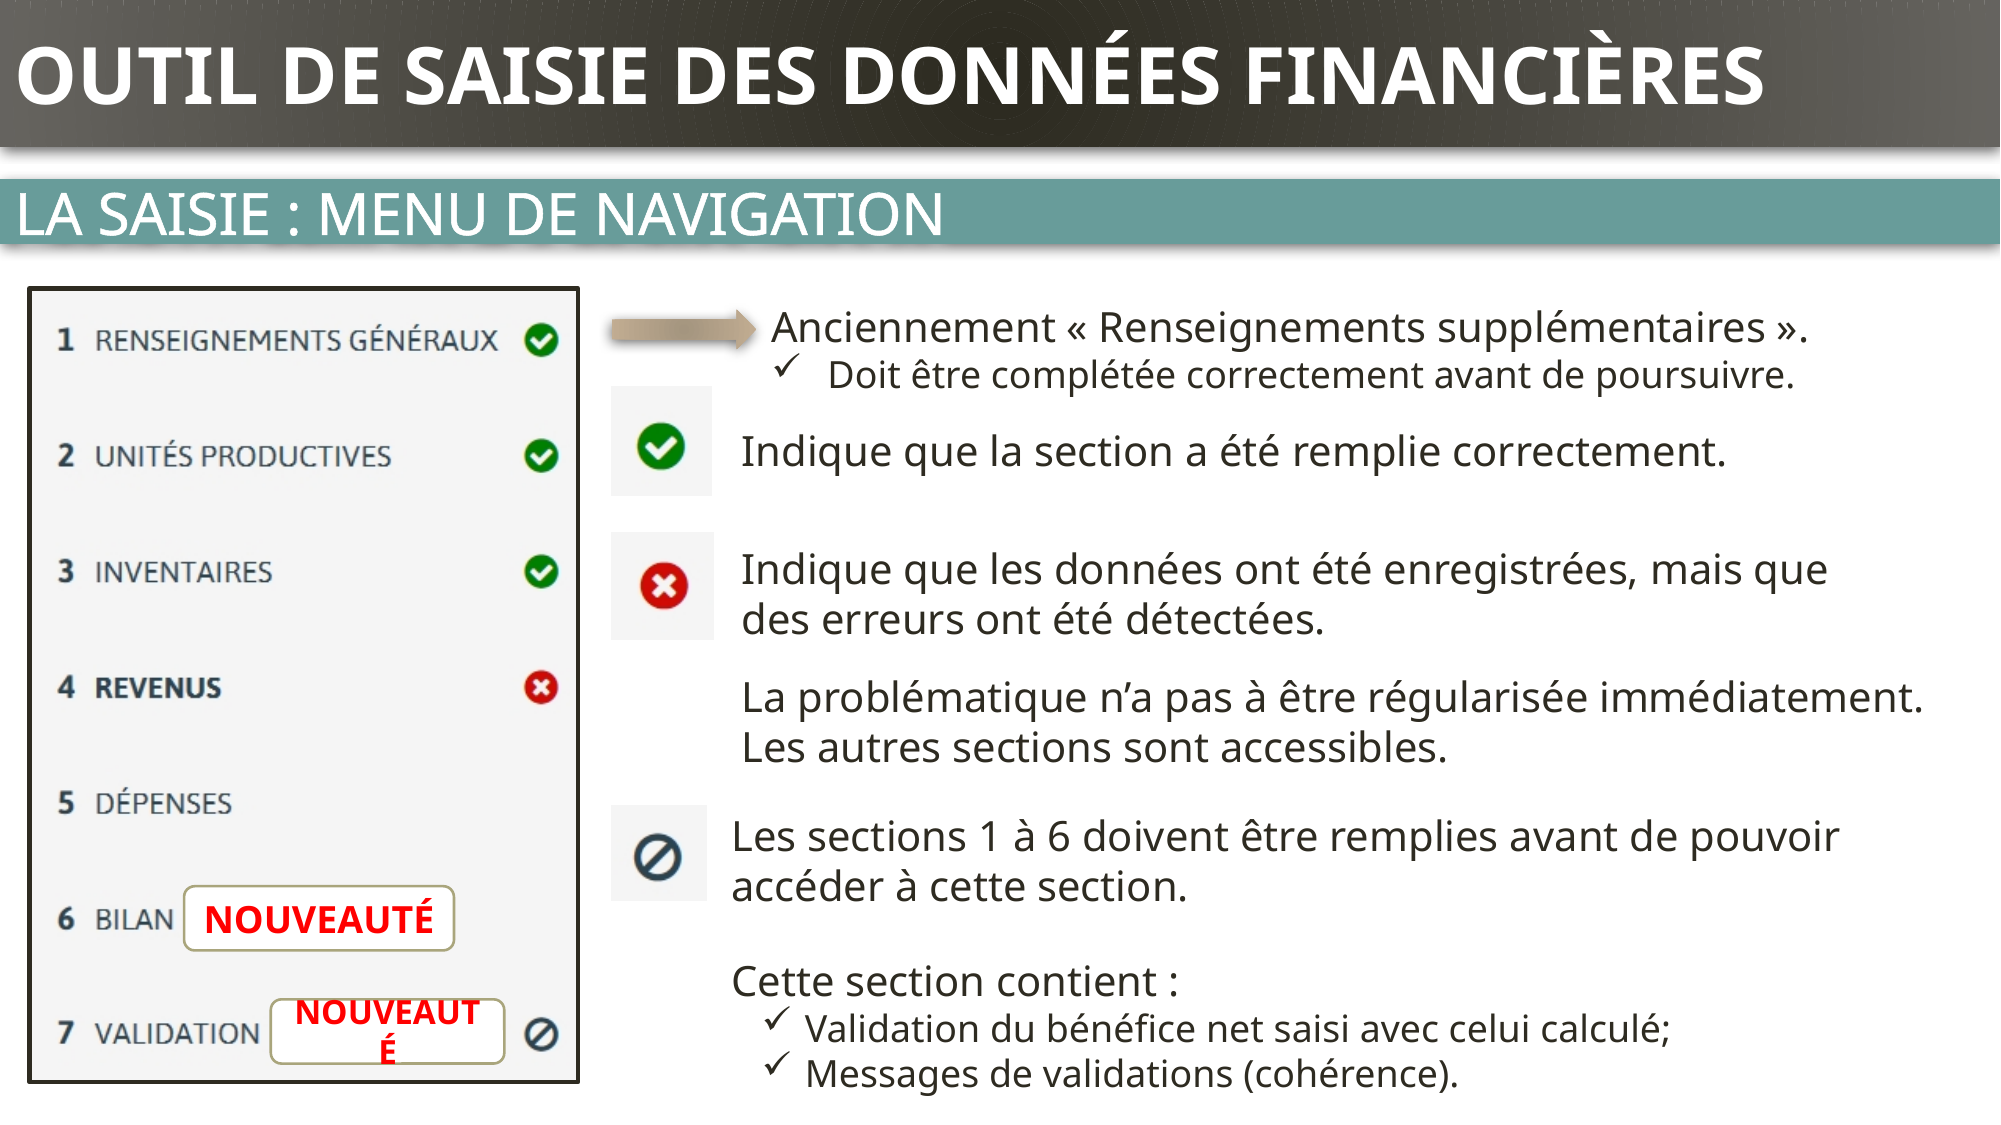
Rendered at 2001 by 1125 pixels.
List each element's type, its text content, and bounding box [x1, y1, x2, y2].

text_box La saisie : Menu de navigation [0, 179, 2000, 244]
picture [31, 290, 576, 1080]
text_box Outil de saisie des données financières [0, 0, 2000, 147]
text_box Anciennement « Renseignements supplémentaires ». Doit être complétée correctement avant de poursuivre. [756, 293, 1916, 404]
picture [611, 531, 714, 641]
text_box La problématique n’a pas à être régularisée immédiatement. Les autres sections sont accessibles. [726, 663, 2000, 779]
text_box Indique que la section a été remplie correctement. [726, 417, 1901, 483]
text_box Indique que les données ont été enregistrées, mais que des erreurs ont été détectées. [726, 535, 1888, 651]
picture [611, 385, 712, 496]
picture [611, 805, 708, 902]
text_box Les sections 1 à 6 doivent être remplies avant de pouvoir accéder à cette section. Cette section contient : Validation du bénéfice net saisi avec celui calculé; Messages de validations (cohérence). [716, 802, 2000, 1102]
text_box [611, 309, 756, 350]
